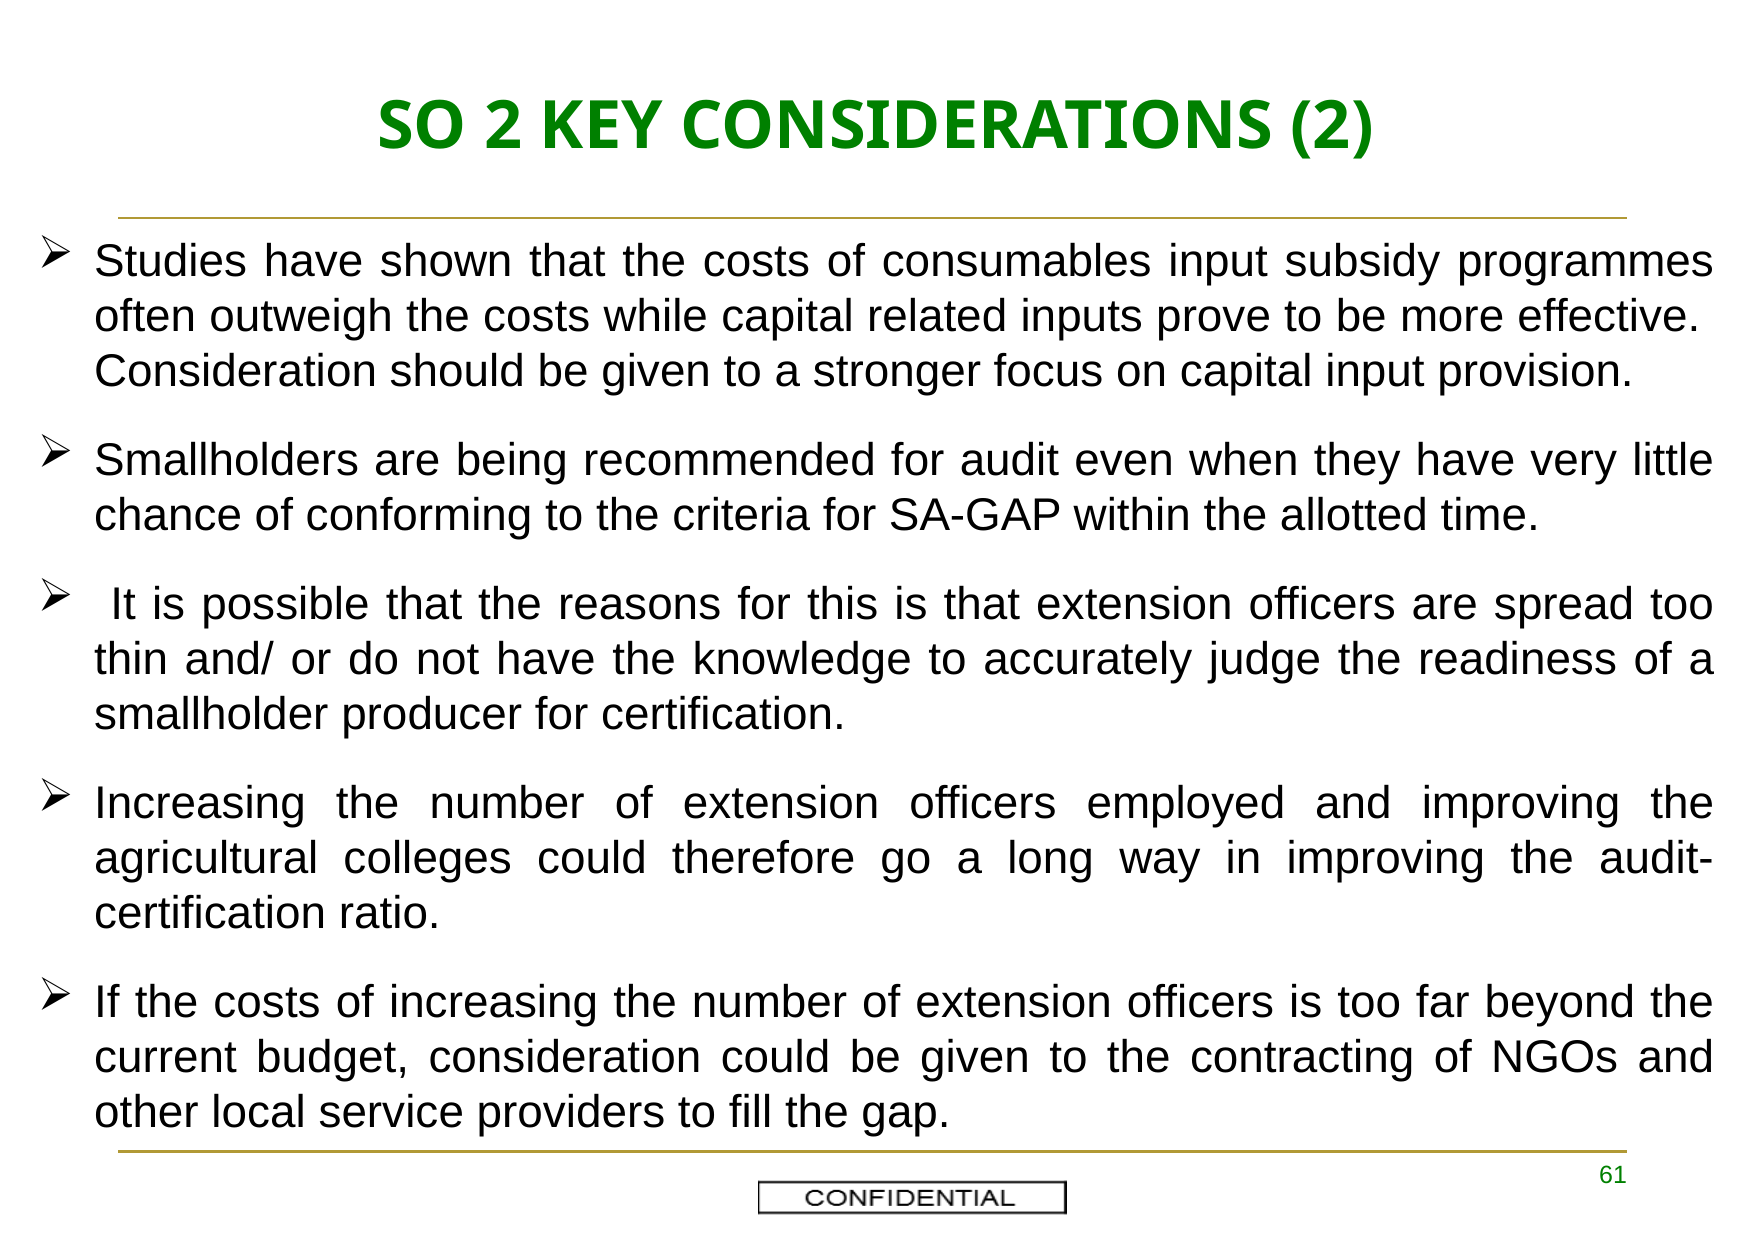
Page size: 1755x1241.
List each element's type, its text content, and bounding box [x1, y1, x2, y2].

slide_number 61 [1567, 1152, 1628, 1195]
title SO 2 KEY CONSIDERATIONS (2) [123, 78, 1630, 162]
list Studies have shown that the costs of consumables input subsidy programmes often outweigh the costs while capital related inputs prove to be more effective. Consideration should be given to a stronger focus on capital input provision. Smallholders are being recommended for audit even when they have very little chance of conforming to the criteria for SA-GAP within the allotted time. It is possible that the reasons for this is that extension officers are spread too thin and/ or do not have the knowledge to accurately judge the readiness of a smallholder producer for certification. Increasing the number of extension officers employed and improving the agricultural colleges could therefore go a long way in improving the audit-certification ratio. If the costs of increasing the number of extension officers is too far beyond the current budget, consideration could be given to the contracting of NGOs and other local service providers to fill the gap. [37, 230, 1716, 1241]
picture [758, 1175, 1067, 1223]
